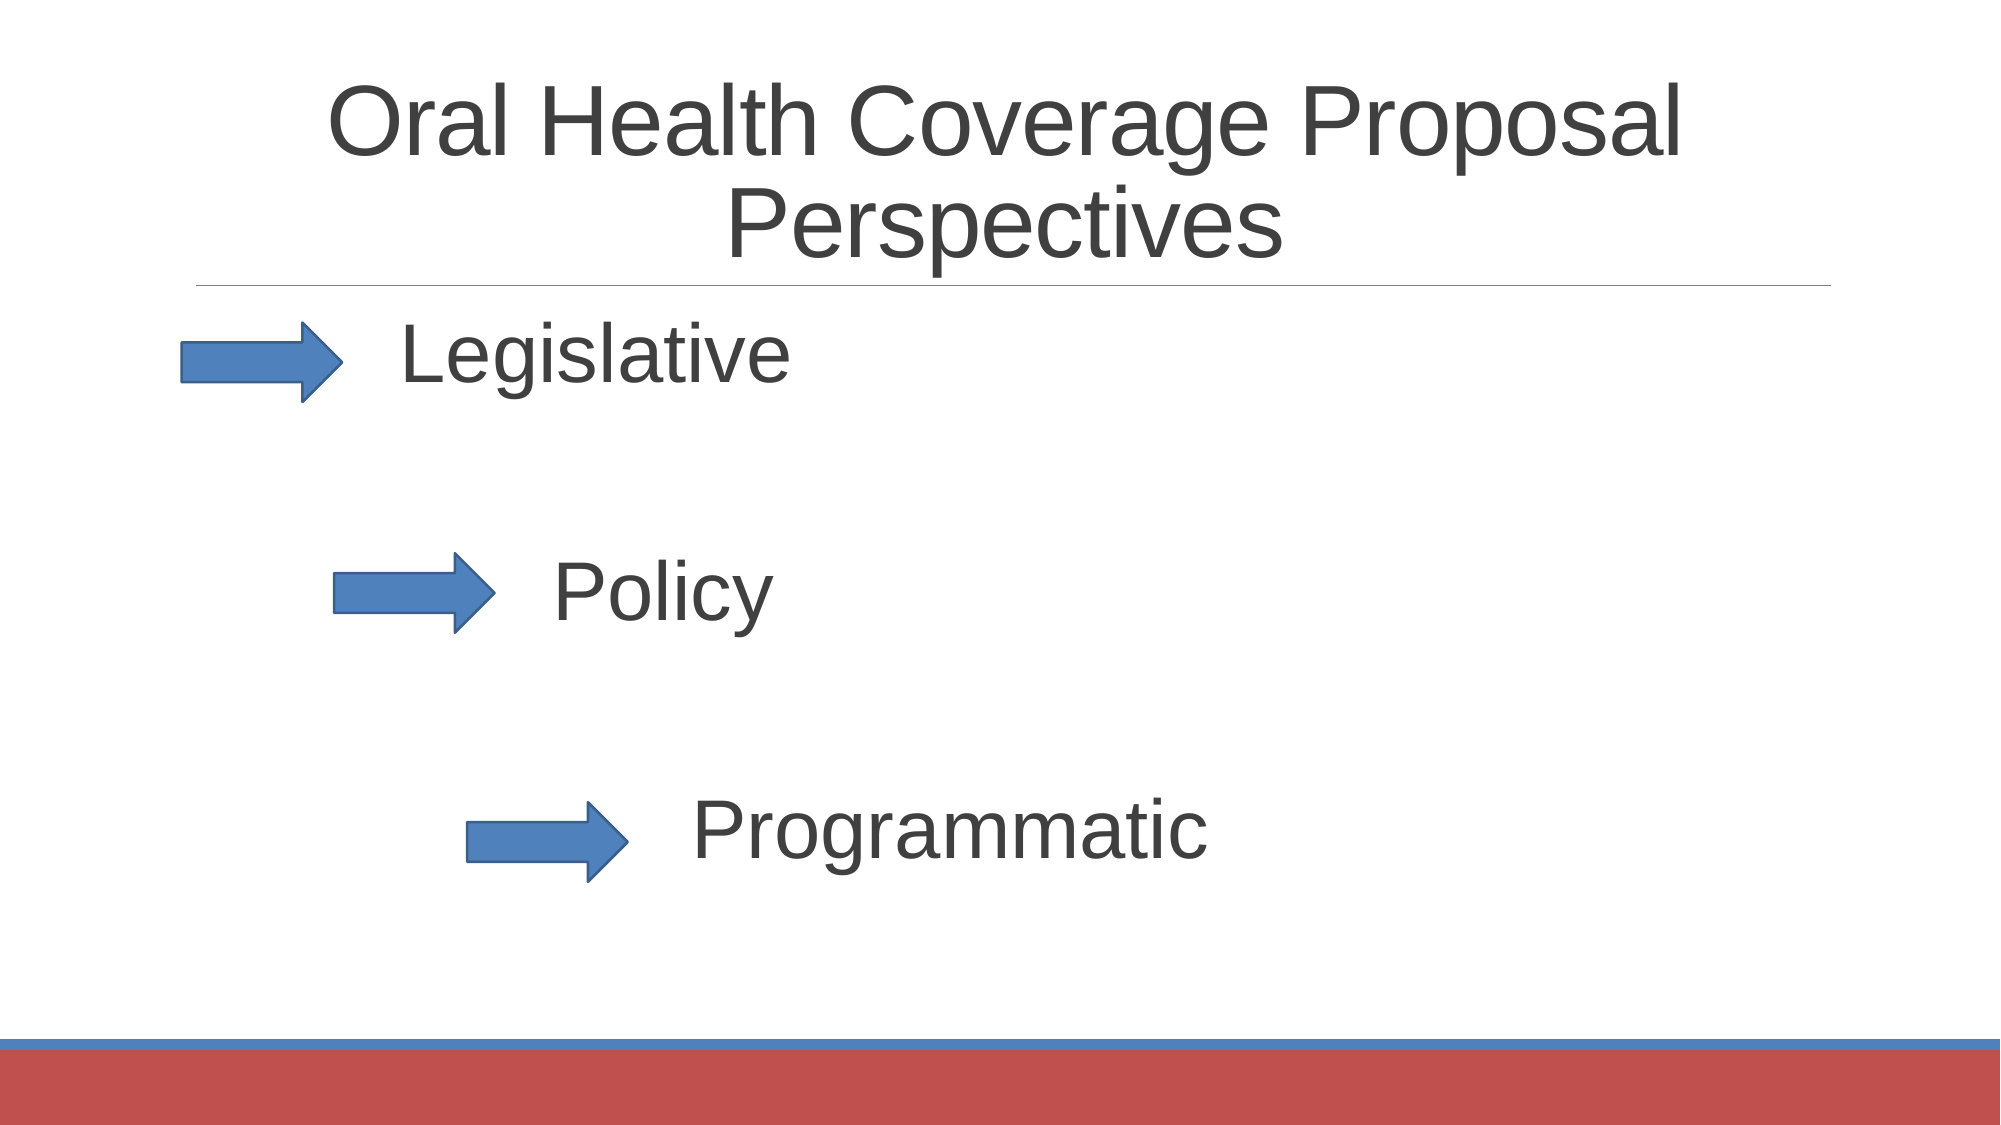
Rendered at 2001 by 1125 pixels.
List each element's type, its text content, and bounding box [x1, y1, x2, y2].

text_box [332, 552, 496, 634]
text_box [465, 801, 629, 883]
text_box [180, 321, 344, 404]
list Legislative Policy Programmatic [180, 302, 1830, 963]
title Oral Health Coverage Proposal Perspectives [180, 47, 1830, 285]
